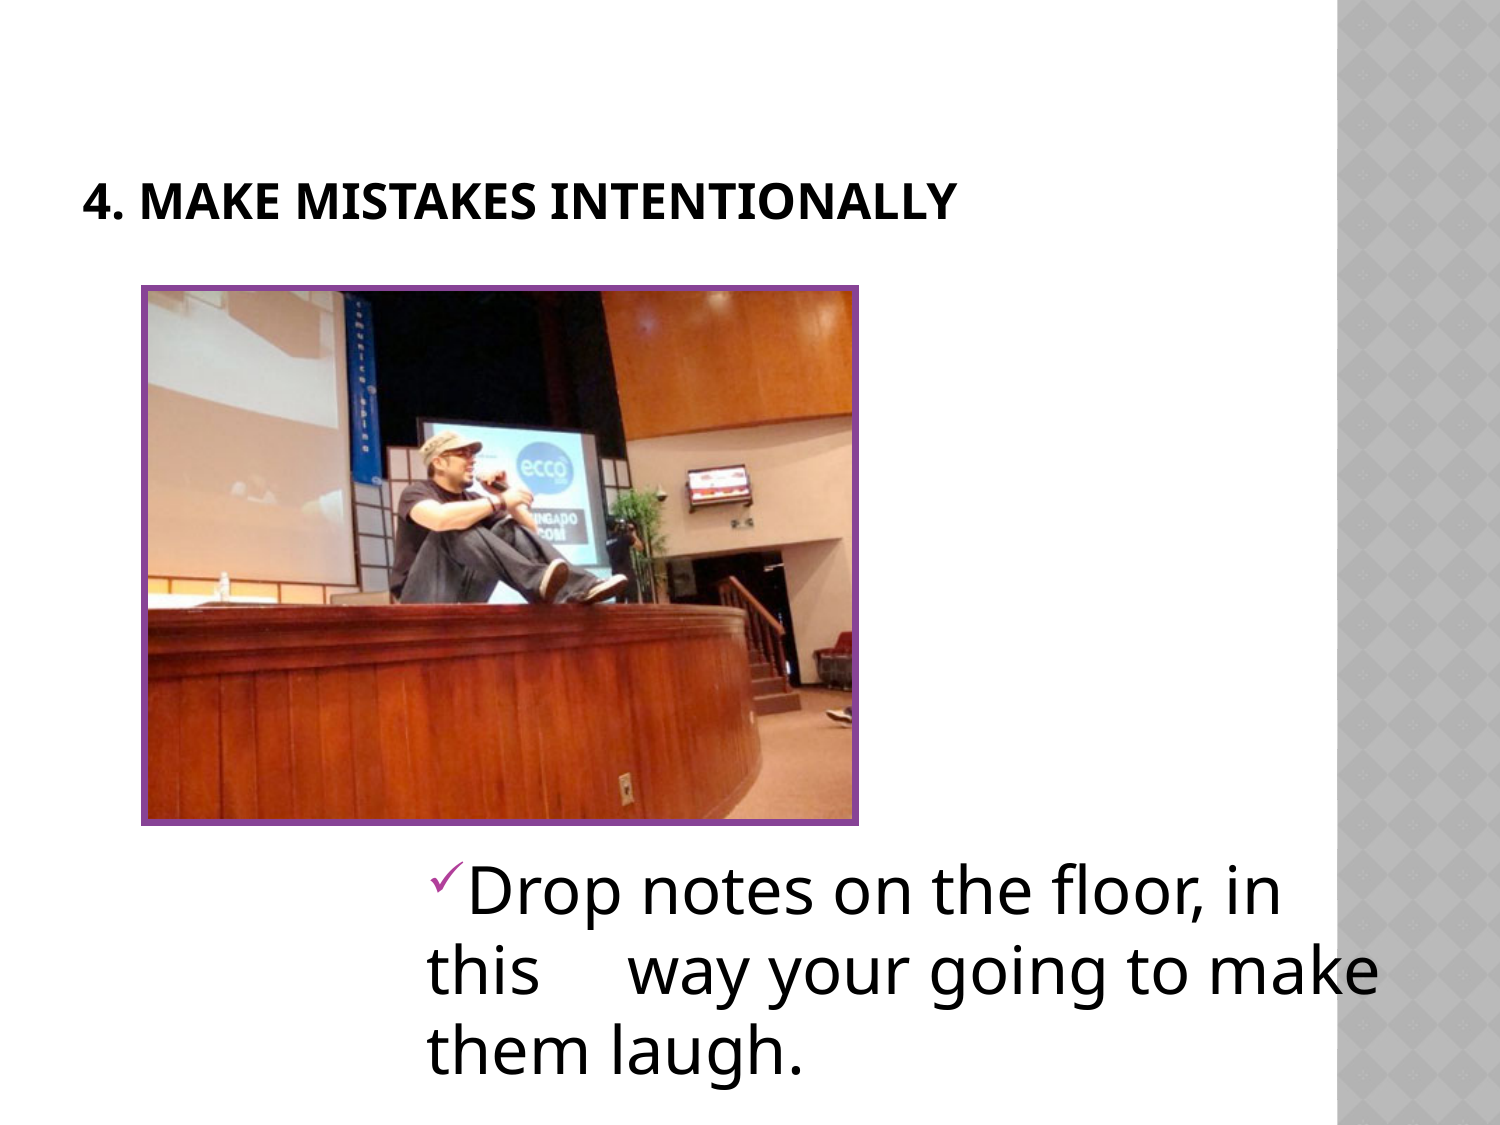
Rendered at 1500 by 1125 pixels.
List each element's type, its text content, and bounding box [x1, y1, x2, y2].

list Drop notes on the floor, in this way your going to make them laugh. [419, 857, 1387, 1078]
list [147, 290, 853, 820]
title 4. Make mistakes intentionally [75, 37, 1043, 230]
